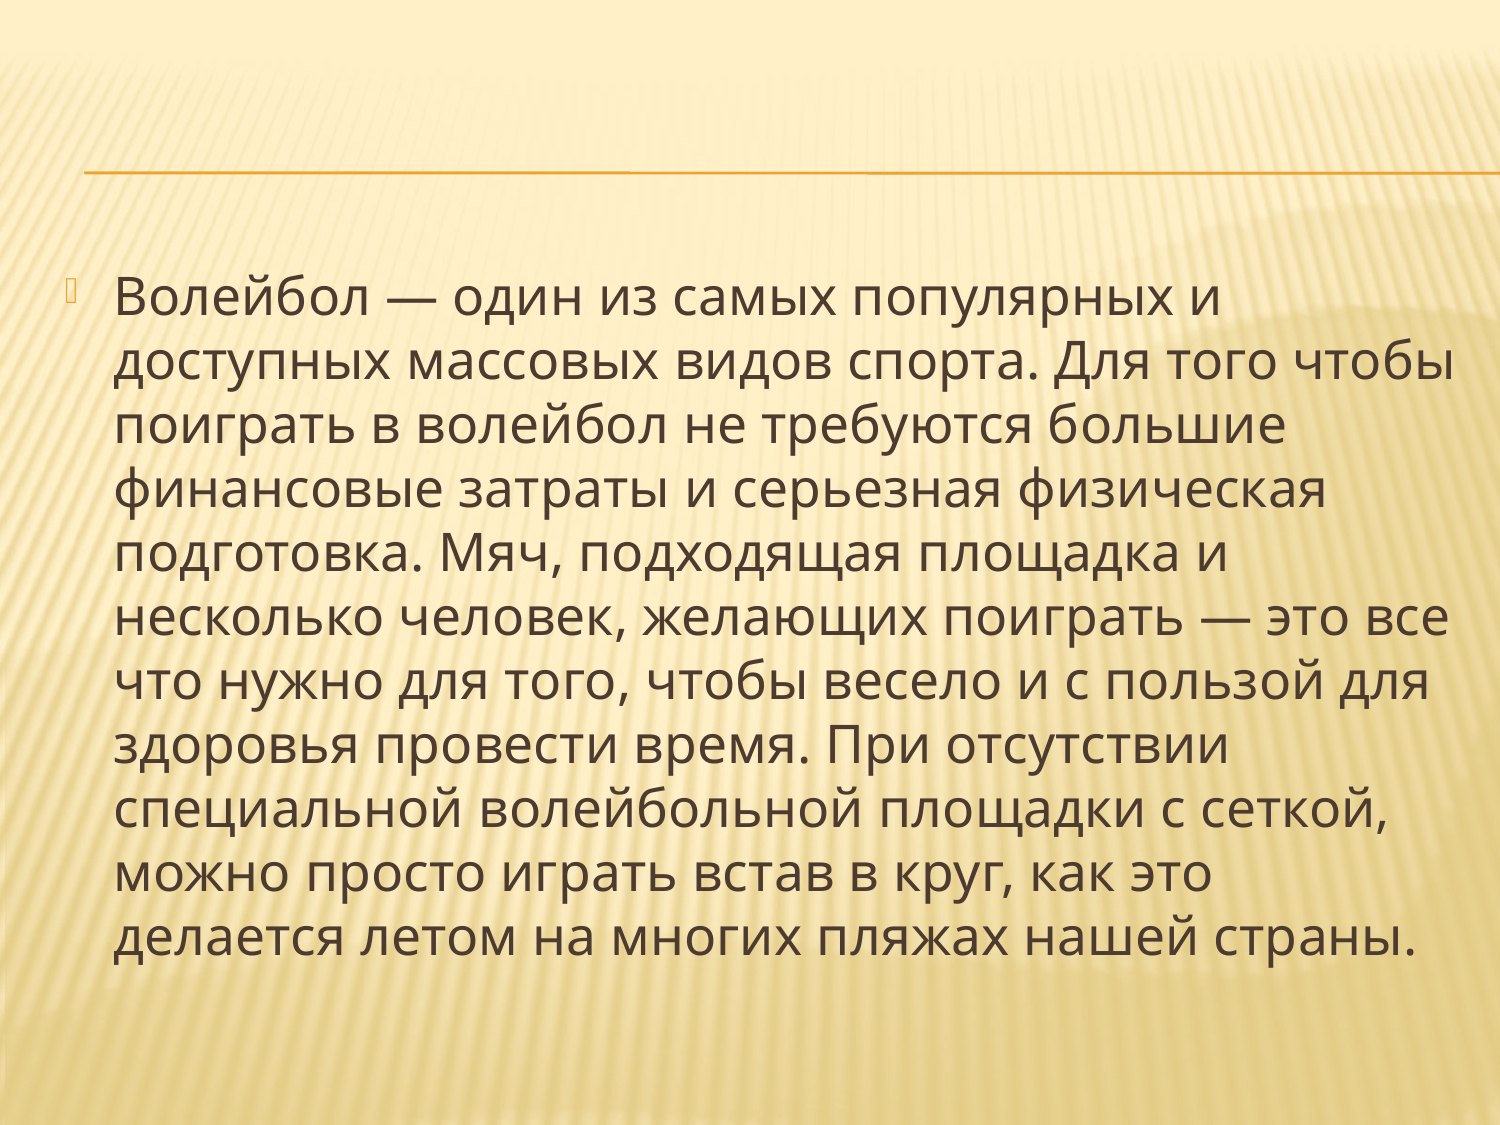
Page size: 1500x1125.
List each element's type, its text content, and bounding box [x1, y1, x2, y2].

list Волейбол — один из самых популярных и доступных массовых видов спорта. Для того чтобы поиграть в волейбол не требуются большие финансовые затраты и серьезная физическая подготовка. Мяч, подходящая площадка и несколько человек, желающих поиграть — это все что нужно для того, чтобы весело и с пользой для здоровья провести время. При отсутствии специальной волейбольной площадки с сеткой, можно просто играть встав в круг, как это делается летом на многих пляжах нашей страны. [50, 254, 1475, 998]
